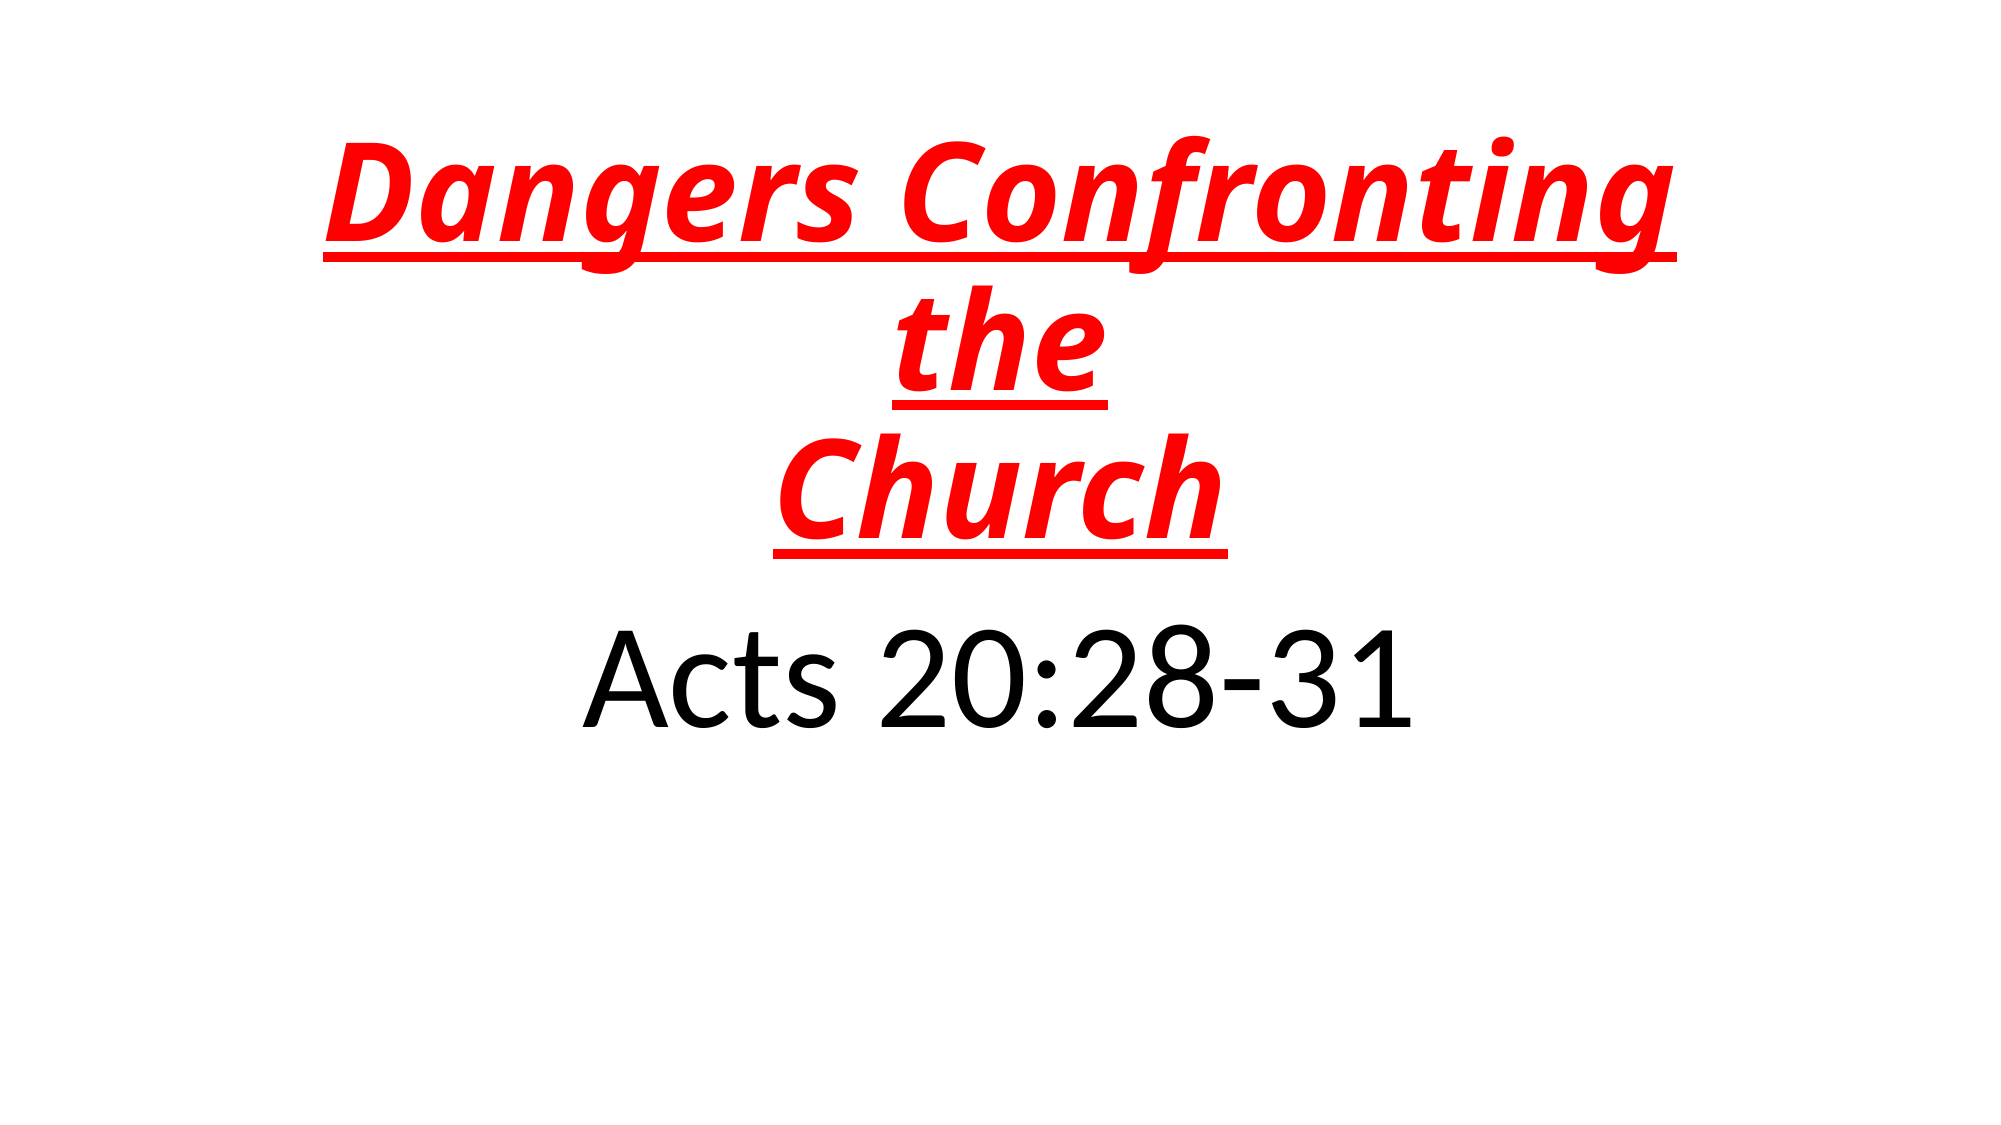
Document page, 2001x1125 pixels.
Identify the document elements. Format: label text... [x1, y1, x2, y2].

title Dangers Confronting the Church [249, 184, 1750, 576]
subtitle Acts 20:28-31 [249, 590, 1750, 863]
